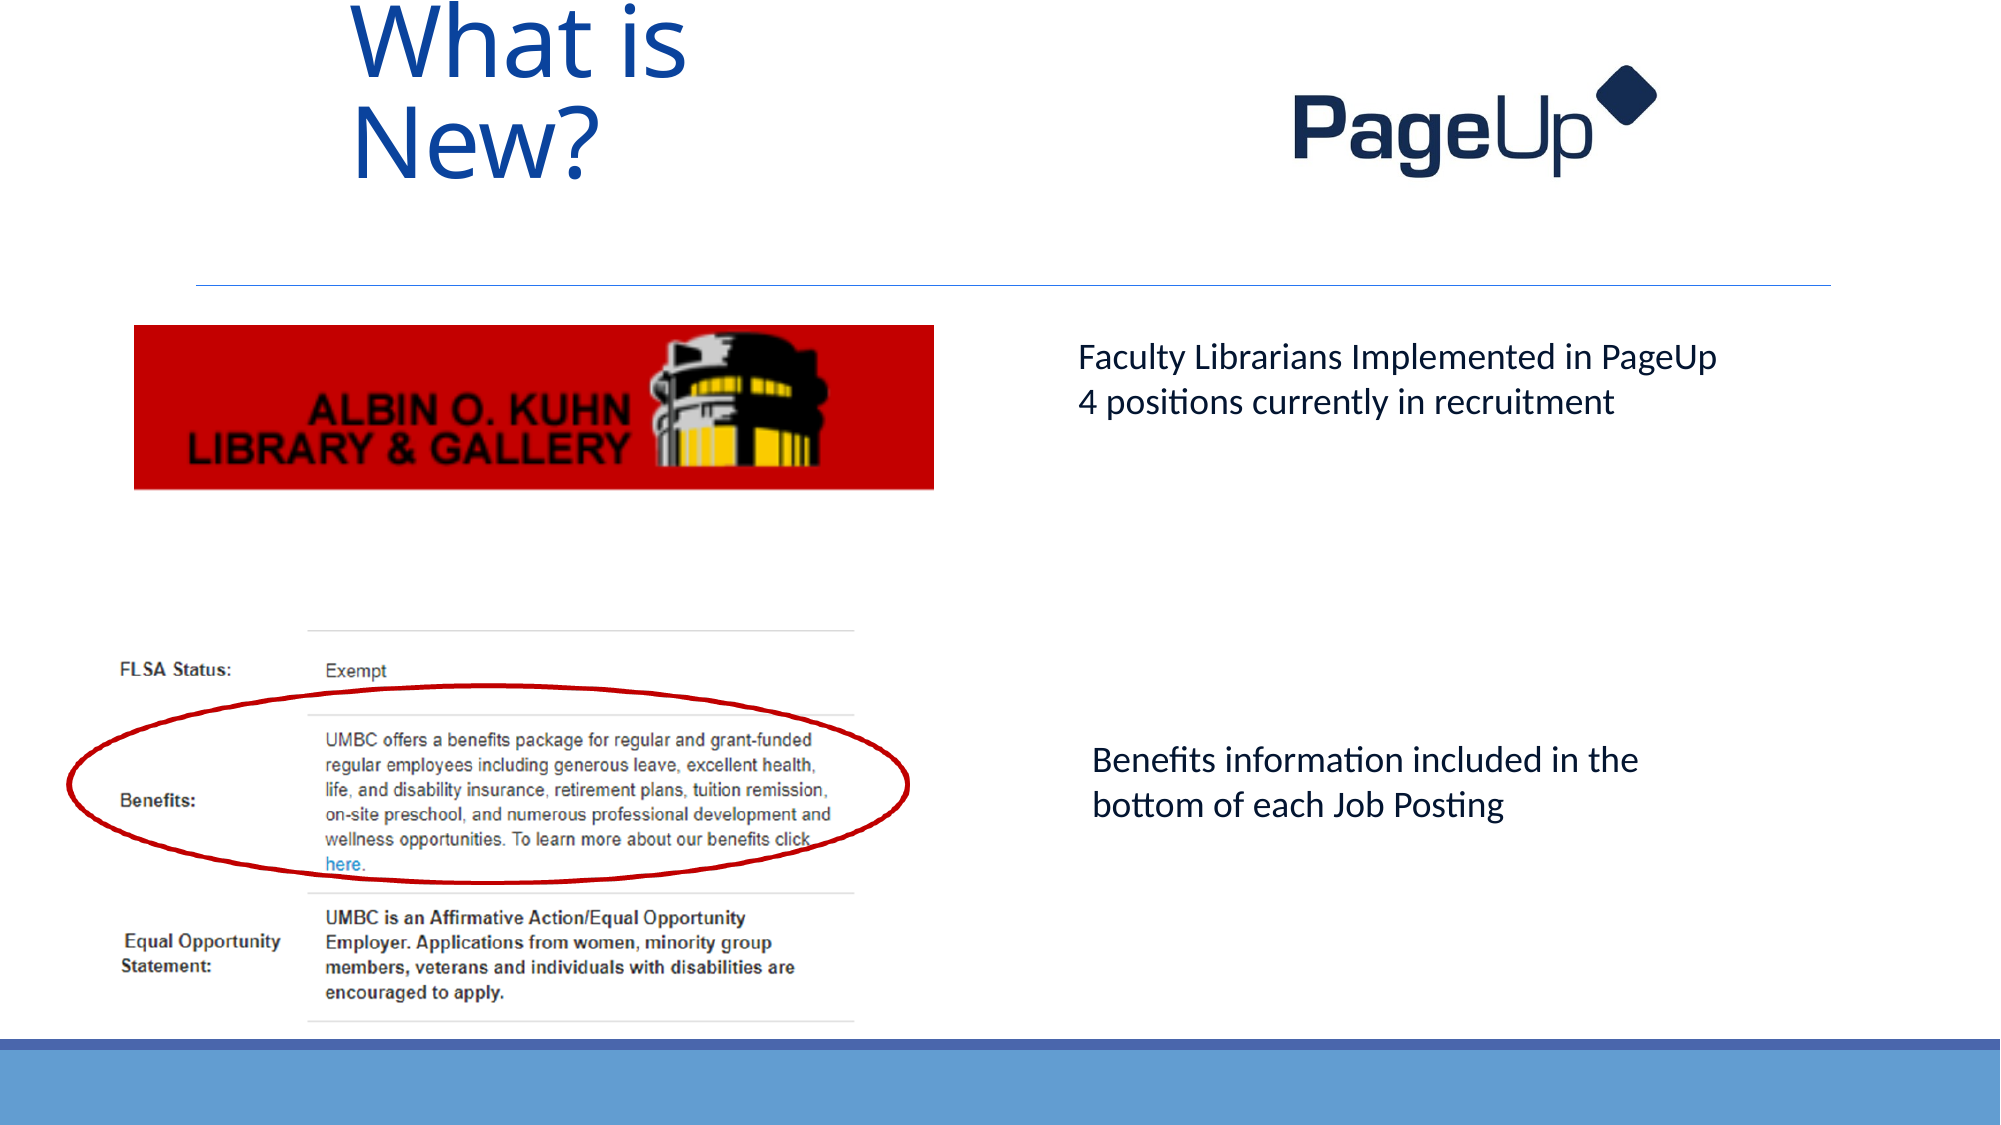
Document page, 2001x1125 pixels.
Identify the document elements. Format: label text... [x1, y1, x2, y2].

picture [1238, 0, 1713, 283]
text_box Benefits information included in the bottom of each Job Posting [1077, 727, 1719, 833]
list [134, 325, 934, 494]
title What is New? [334, 73, 934, 207]
text_box Faculty Librarians Implemented in PageUp 4 positions currently in recruitment [1063, 324, 1816, 429]
picture [65, 629, 934, 1039]
